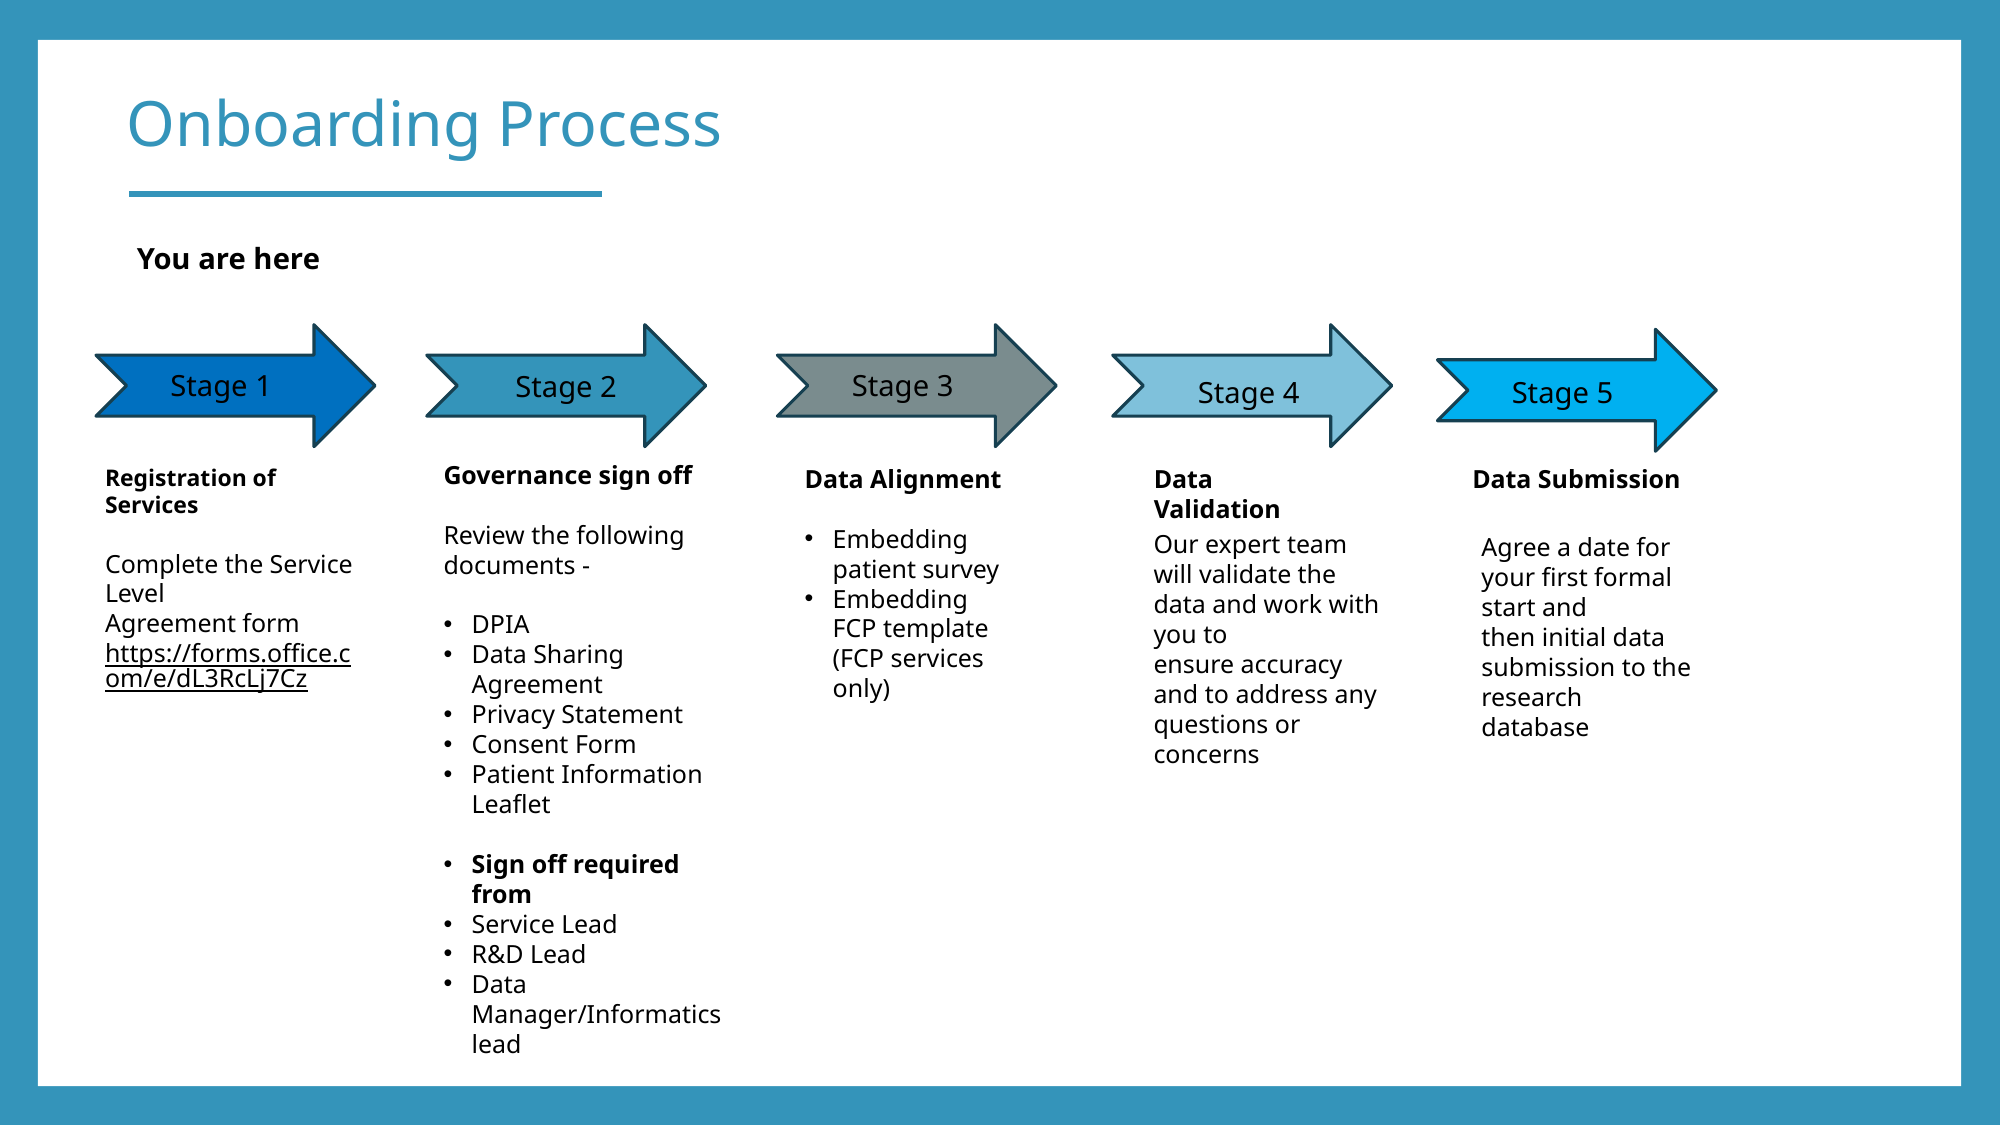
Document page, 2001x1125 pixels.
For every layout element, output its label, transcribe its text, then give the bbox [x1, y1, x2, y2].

text_box Our expert team will validate the data and work with you to ensure accuracy and to address any questions or concerns [1138, 521, 1400, 776]
text_box Registration of Services Complete the Service Level Agreement form https://forms.office.com/e/dL3RcLj7Cz [89, 455, 375, 737]
text_box Stage 1 [155, 359, 307, 410]
text_box Agree a date for your first formal start and then initial data submission to the research database [1466, 524, 1712, 749]
title Onboarding Process [111, 32, 1869, 221]
text_box [94, 323, 377, 449]
text_box Data Validation [1138, 455, 1363, 521]
text_box [775, 323, 1058, 449]
text_box Stage 5 [1496, 367, 1653, 418]
text_box Data Alignment Embedding patient survey Embedding FCP template (FCP services only) [789, 455, 1025, 741]
text_box Stage 4 [1182, 367, 1357, 418]
text_box Data Submission [1457, 455, 1737, 501]
text_box [1436, 327, 1718, 453]
text_box [1111, 323, 1393, 449]
text_box Stage 2 [425, 323, 707, 449]
text_box You are here [121, 233, 401, 284]
text_box Stage 3 [836, 359, 1025, 410]
text_box Governance sign off Review the following documents - DPIA Data Sharing Agreement Privacy Statement Consent Form Patient Information Leaflet Sign off required from Service Lead R&D Lead Data Manager/Informatics lead [428, 451, 756, 1125]
